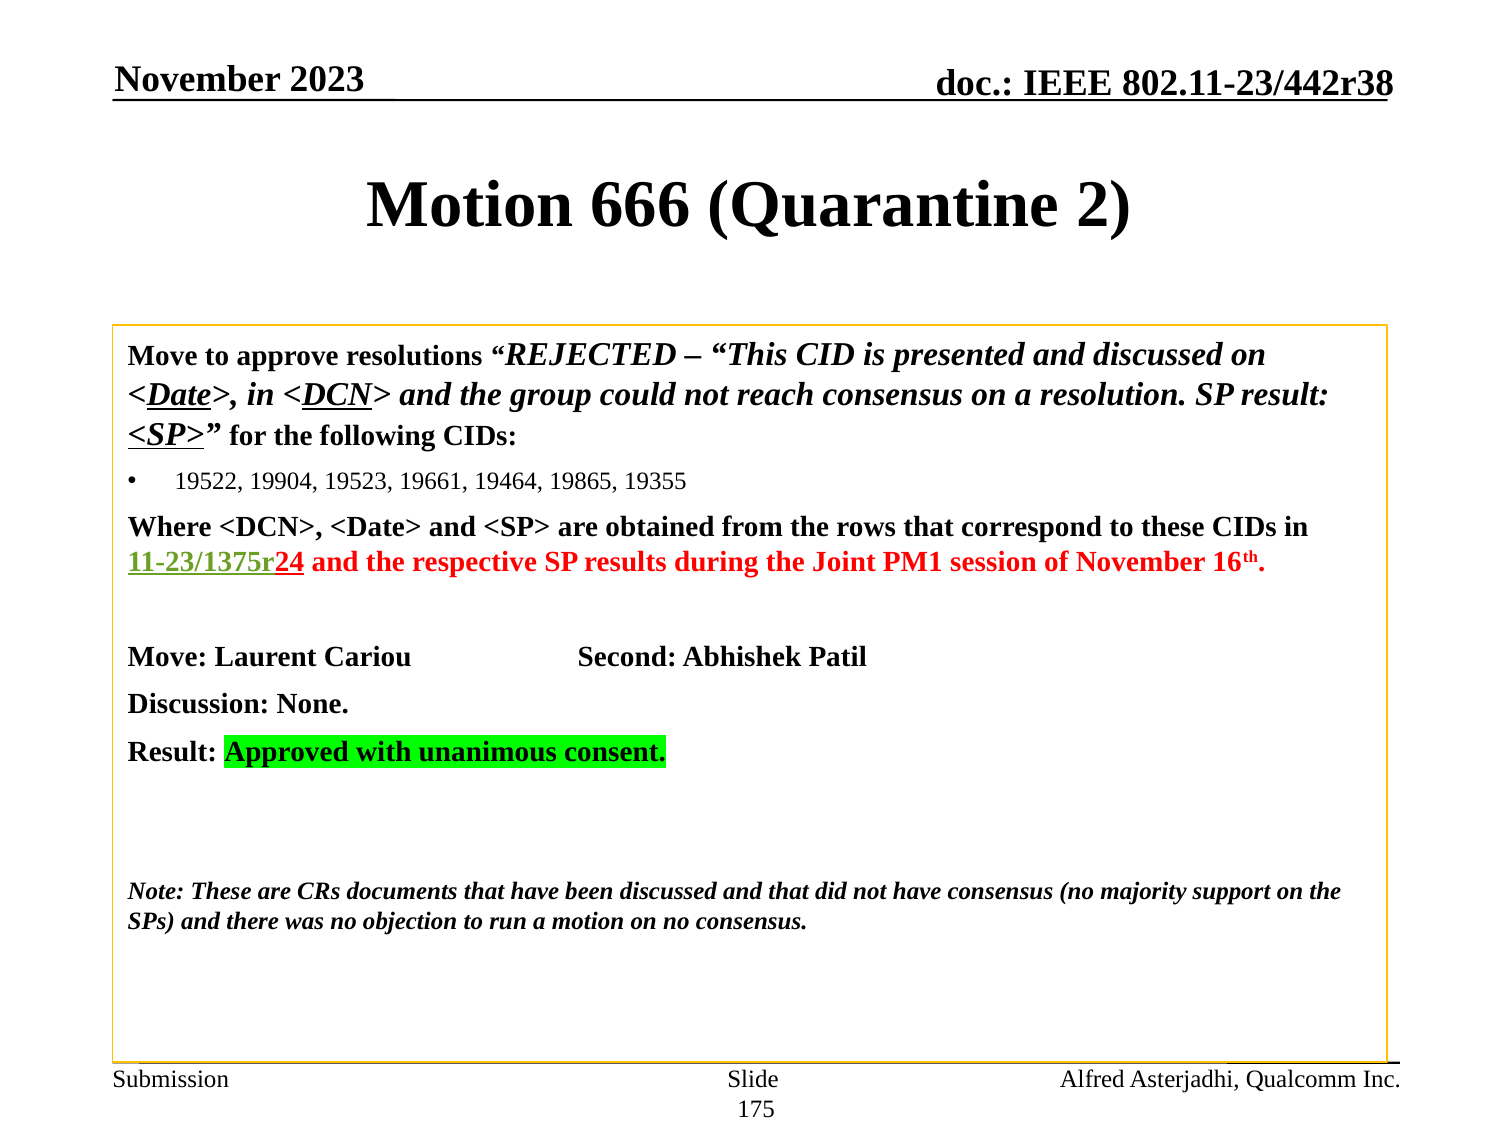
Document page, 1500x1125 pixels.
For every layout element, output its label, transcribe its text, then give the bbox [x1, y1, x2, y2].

footer Alfred Asterjadhi, Qualcomm Inc. [878, 1061, 1402, 1093]
slide_number Slide 175 [712, 1061, 800, 1123]
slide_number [114, 62, 423, 100]
title Motion 666 (Quarantine 2) [112, 112, 1388, 288]
list Move to approve resolutions “REJECTED – “This CID is presented and discussed on <Date>, in <DCN> and the group could not reach consensus on a resolution. SP result: <SP>” for the following CIDs: 19522, 19904, 19523, 19661, 19464, 19865, 19355 Where <DCN>, <Date> and <SP> are obtained from the rows that correspond to these CIDs in 11-23/1375r24 and the respective SP results during the Joint PM1 session of November 16th. Move: Laurent Cariou Second: Abhishek Patil Discussion: None. Result: Approved with unanimous consent. Note: These are CRs documents that have been discussed and that did not have consensus (no majority support on the SPs) and there was no objection to run a motion on no consensus. [112, 324, 1388, 1063]
